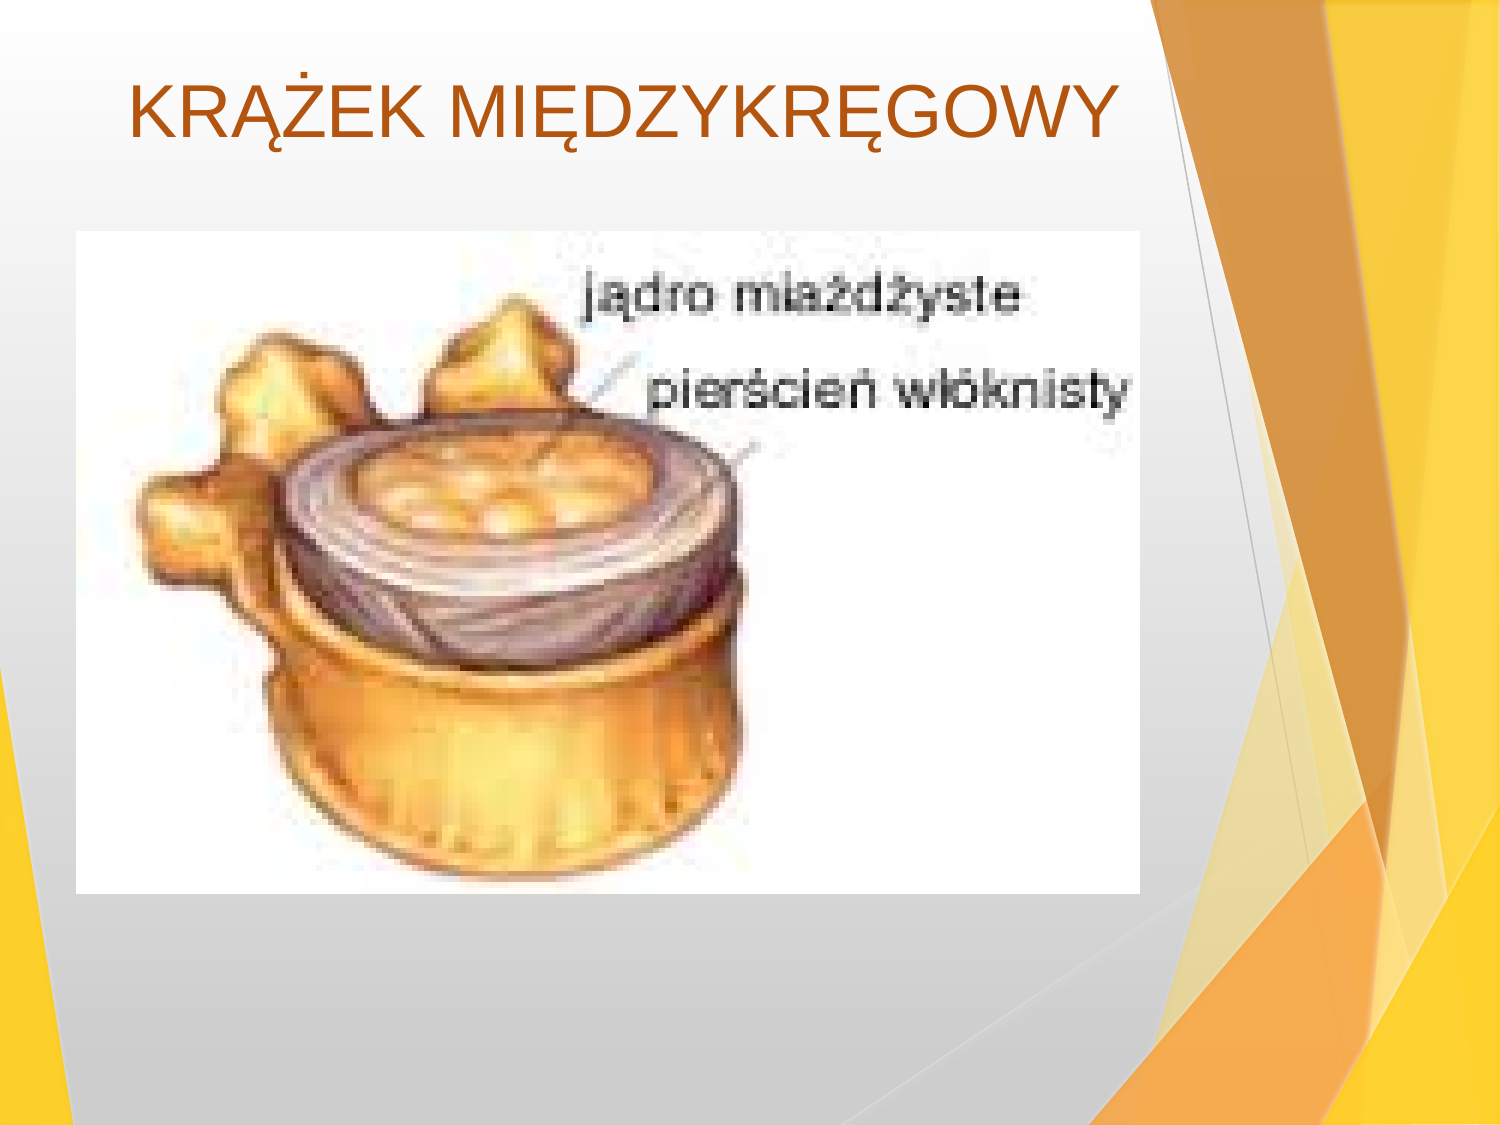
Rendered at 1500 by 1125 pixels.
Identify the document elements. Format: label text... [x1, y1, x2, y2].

title KRĄŻEK MIĘDZYKRĘGOWY [112, 54, 1406, 272]
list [76, 231, 1141, 894]
